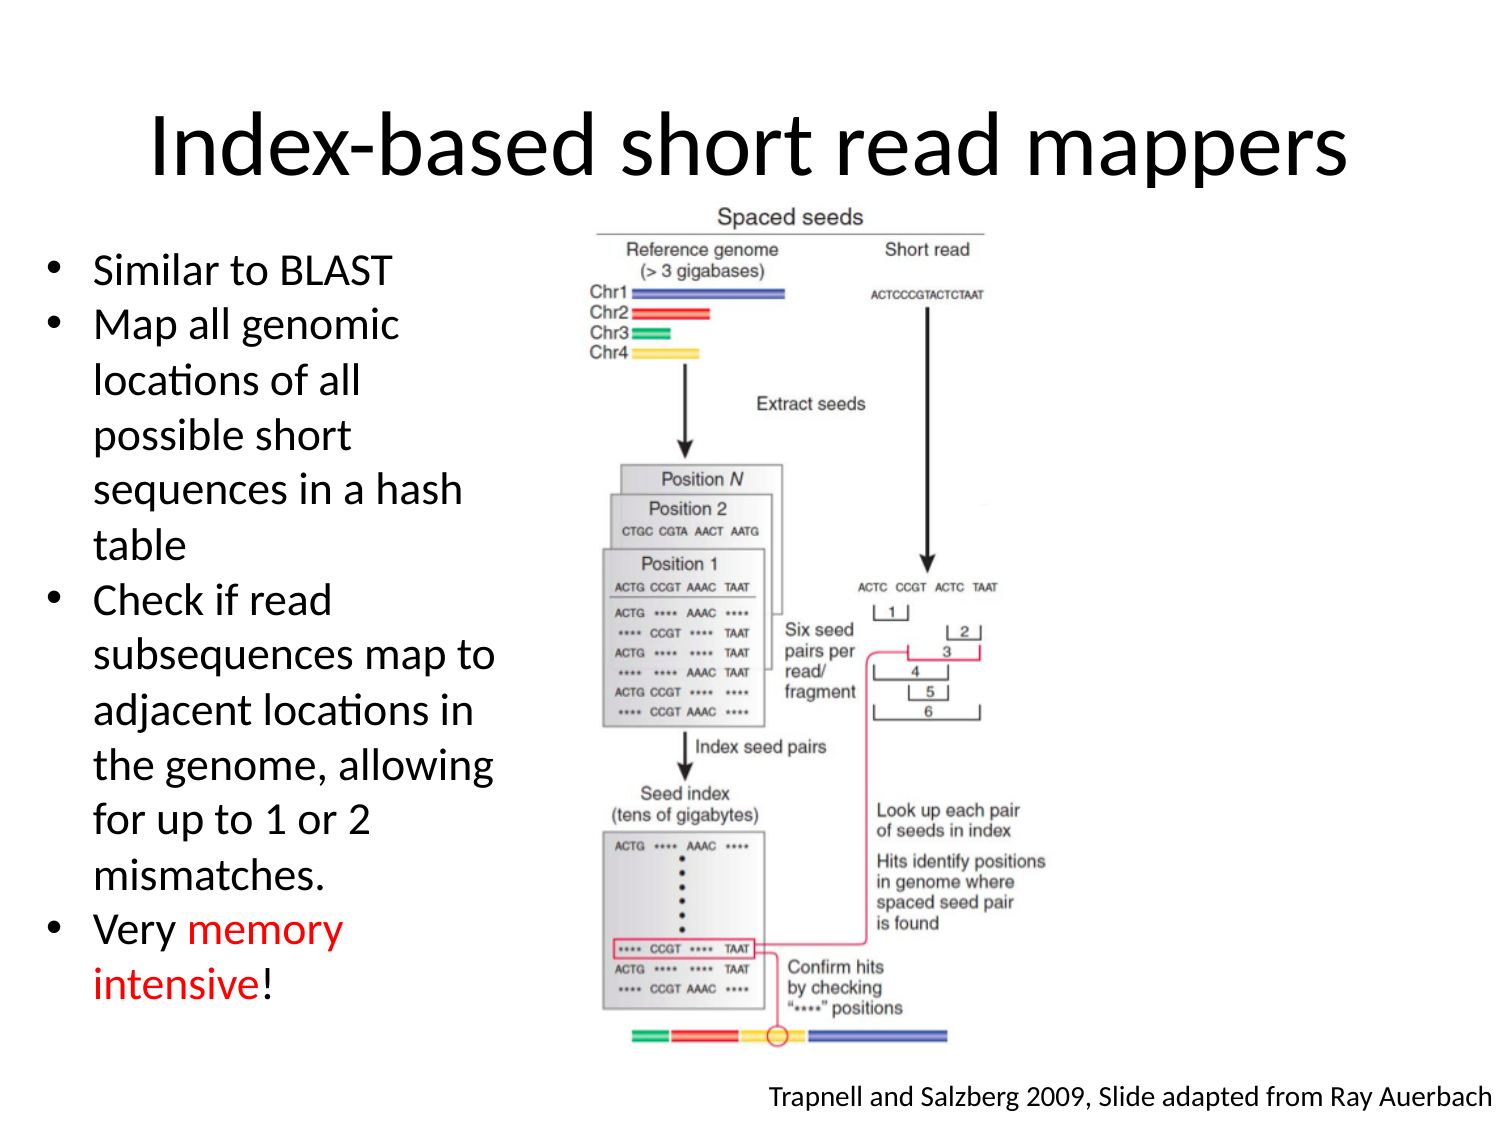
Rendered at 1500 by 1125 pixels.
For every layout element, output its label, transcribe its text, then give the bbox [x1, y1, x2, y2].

text_box Similar to BLAST Map all genomic locations of all possible short sequences in a hash table Check if read subsequences map to adjacent locations in the genome, allowing for up to 1 or 2 mismatches. Very memory intensive! [31, 231, 202, 1017]
title Index-based short read mappers [75, 45, 1425, 233]
picture [207, 188, 1326, 1072]
text_box Trapnell and Salzberg 2009, Slide adapted from Ray Auerbach [754, 1069, 1500, 1120]
